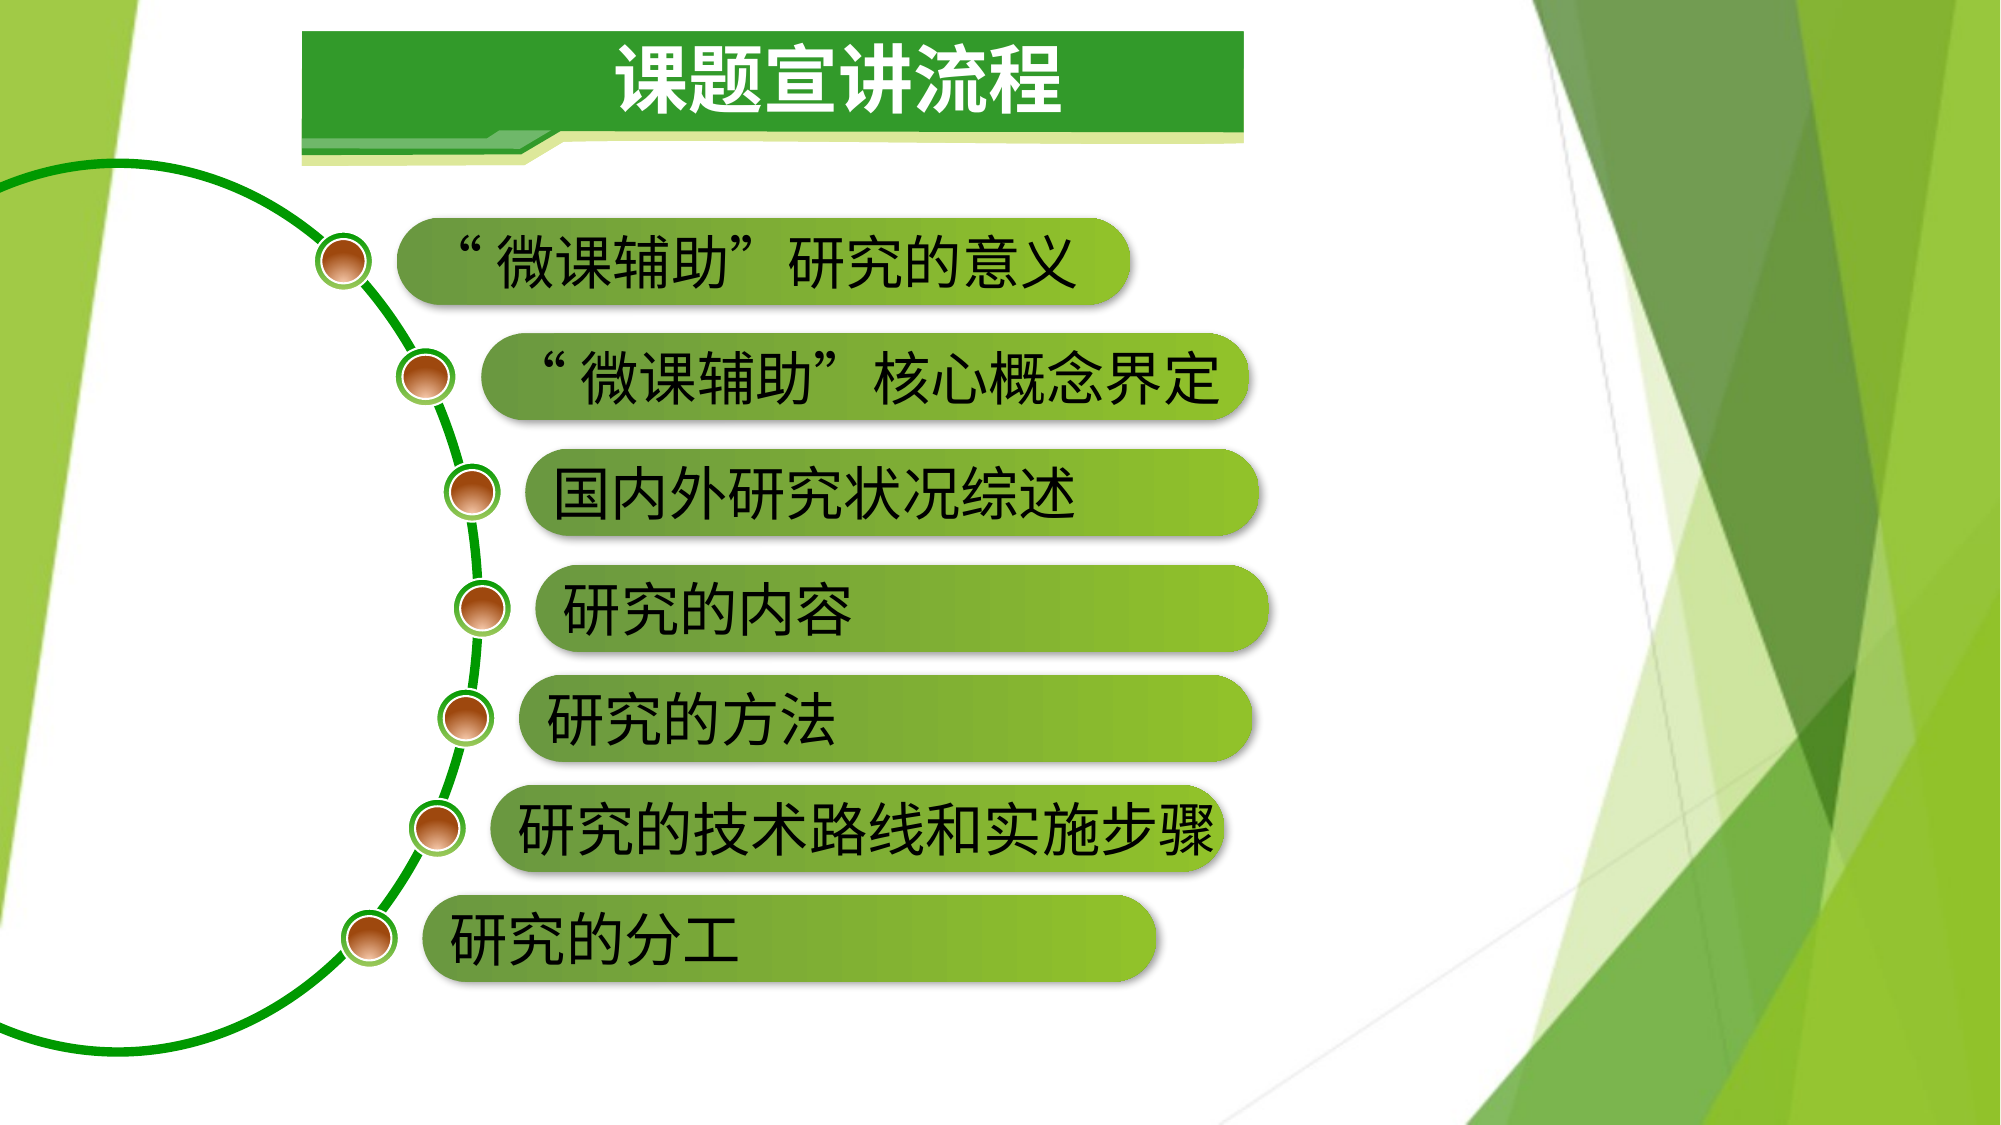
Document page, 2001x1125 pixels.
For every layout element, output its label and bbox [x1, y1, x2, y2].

text_box [313, 217, 1131, 305]
text_box [436, 674, 1253, 762]
text_box [301, 24, 1369, 169]
text_box [0, 162, 478, 1054]
text_box [452, 564, 1270, 652]
text_box [394, 333, 1250, 421]
picture [0, 0, 2001, 1125]
text_box [442, 448, 1260, 536]
text_box [339, 894, 1157, 982]
text_box [407, 784, 1225, 872]
